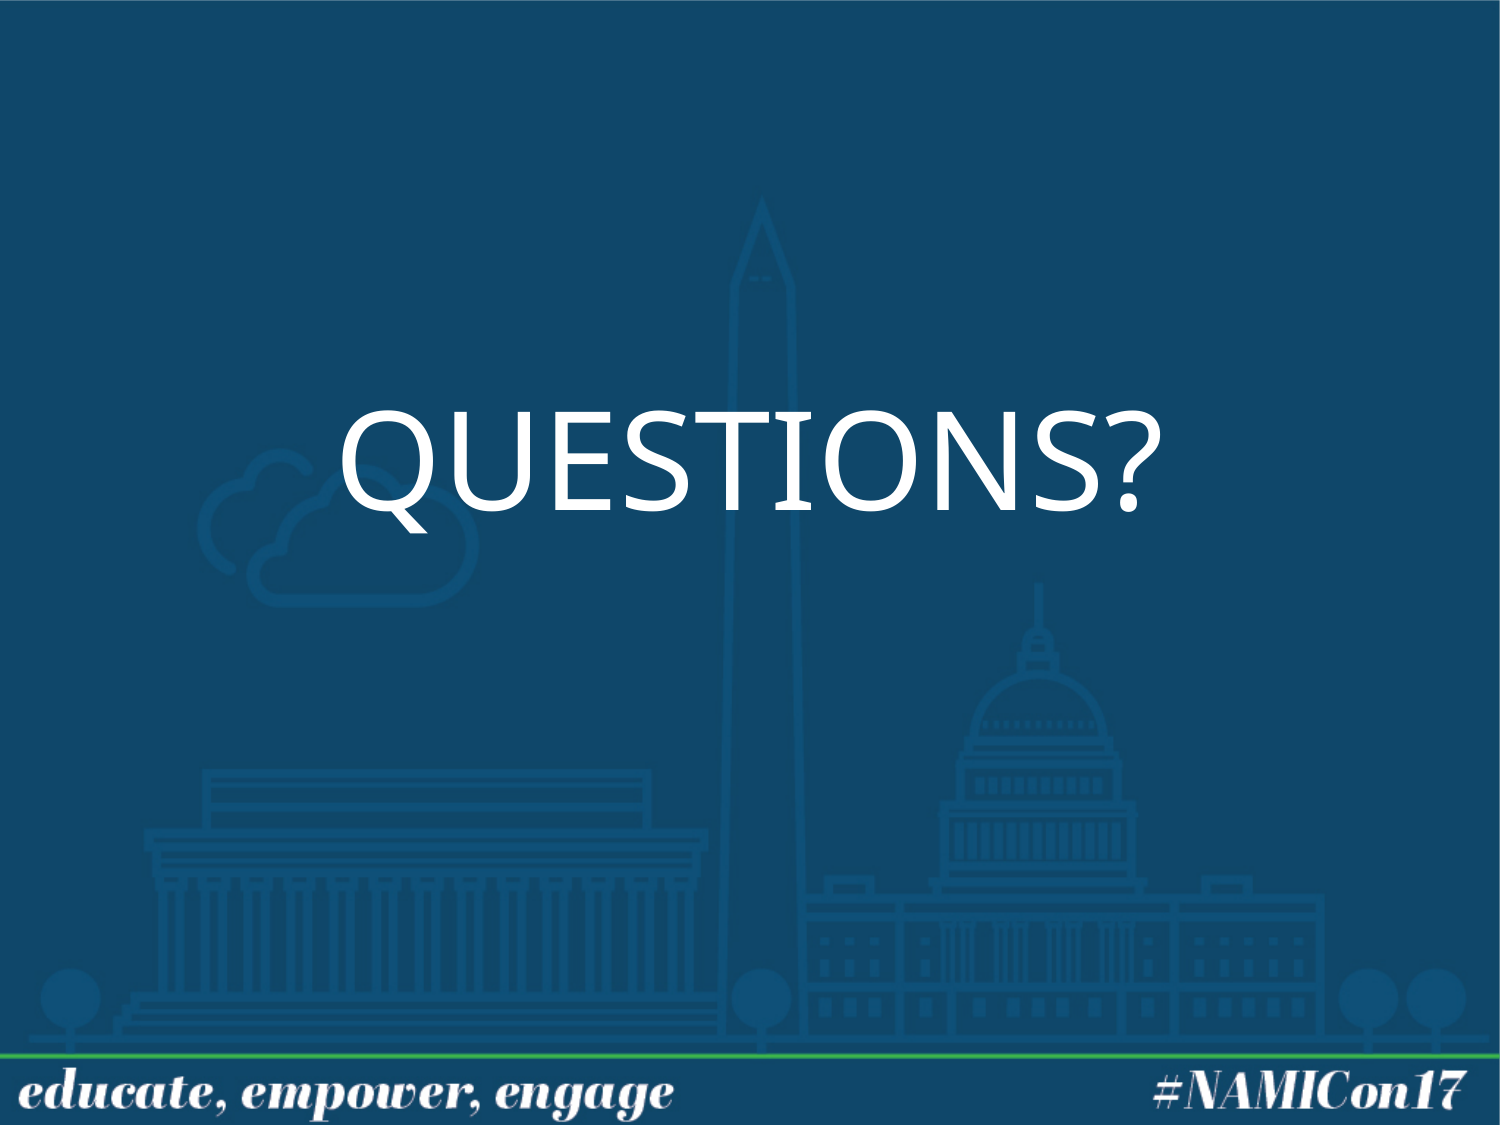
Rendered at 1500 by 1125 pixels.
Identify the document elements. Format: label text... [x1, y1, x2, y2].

picture [0, 0, 1500, 1125]
title QUESTIONS? [103, 357, 1397, 575]
